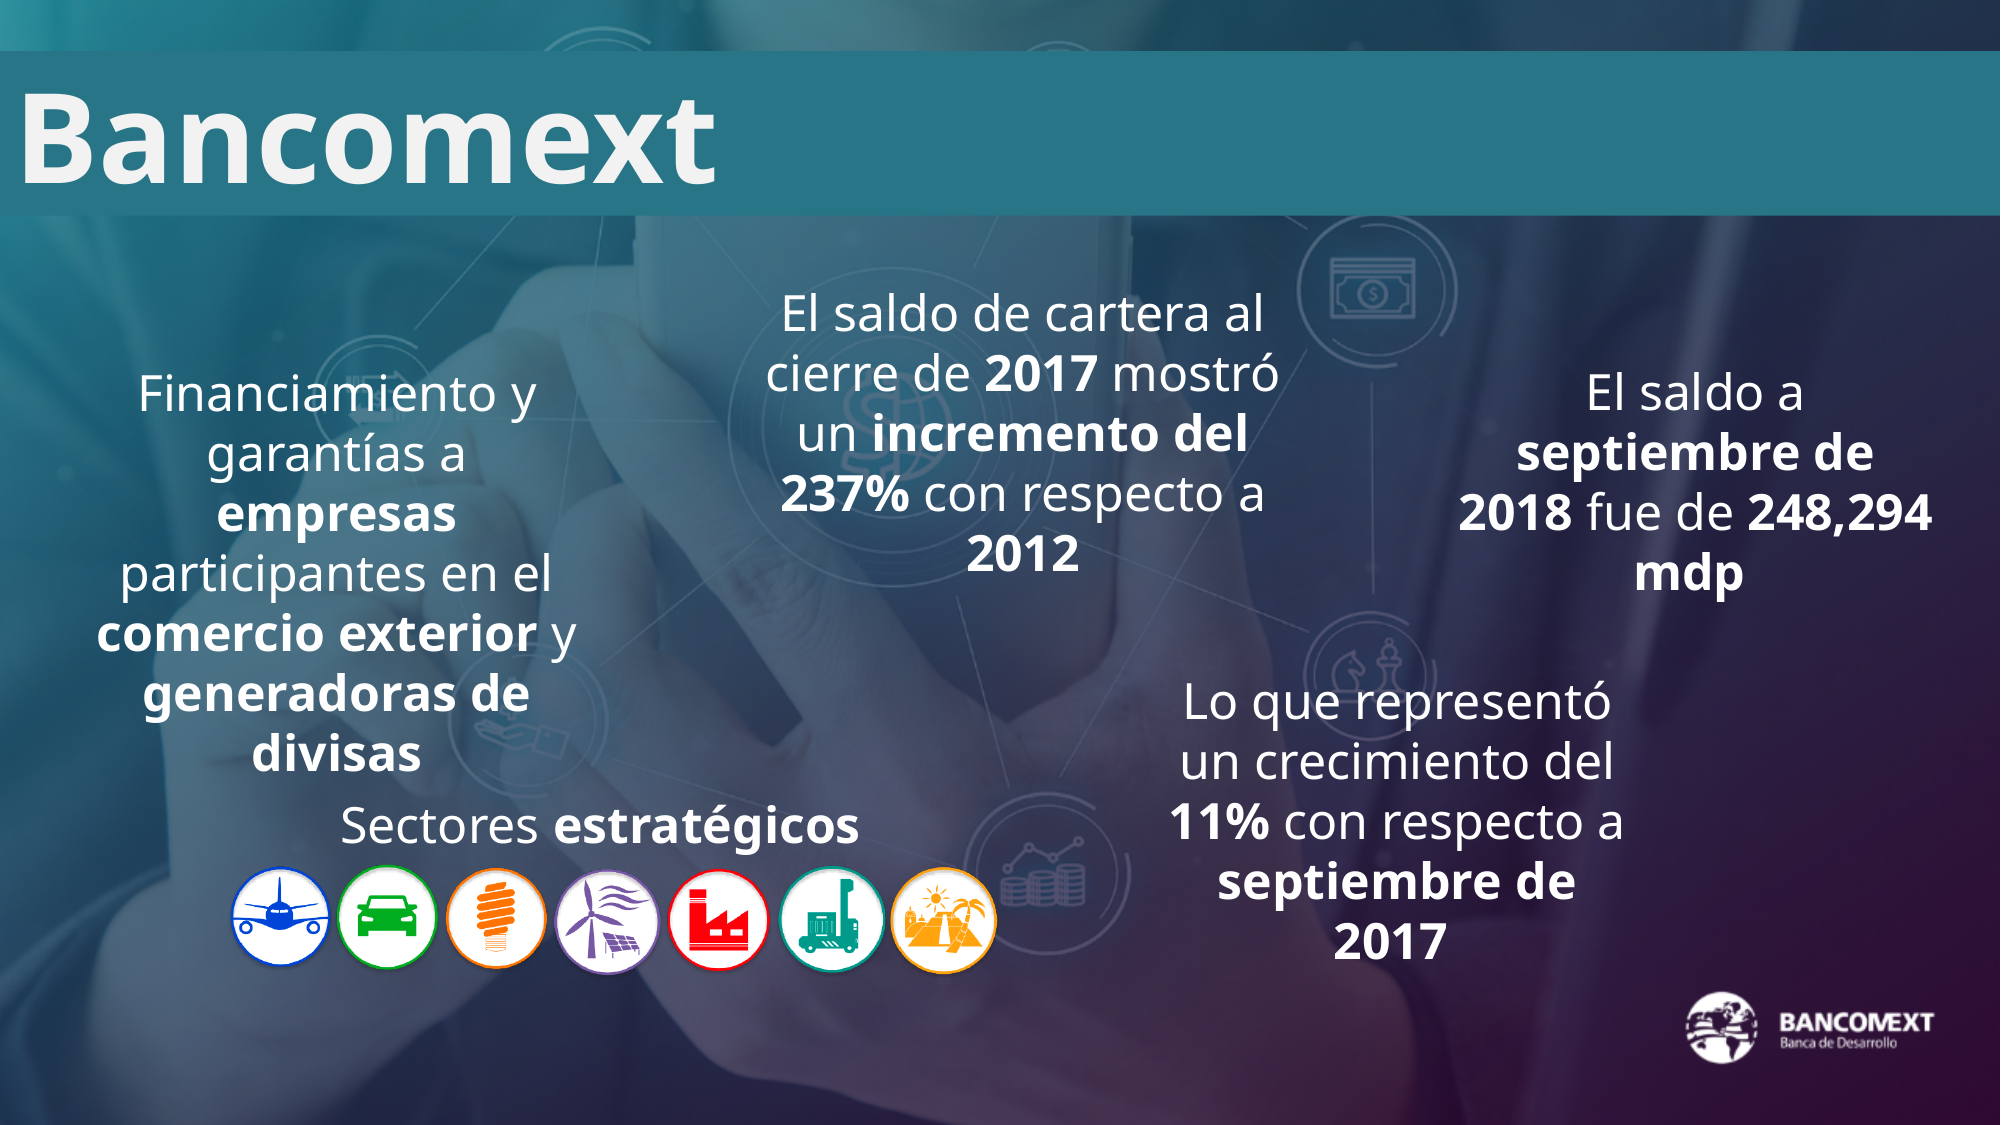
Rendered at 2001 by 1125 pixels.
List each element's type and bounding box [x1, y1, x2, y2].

picture [0, 0, 2000, 1125]
text_box [214, 785, 1000, 991]
